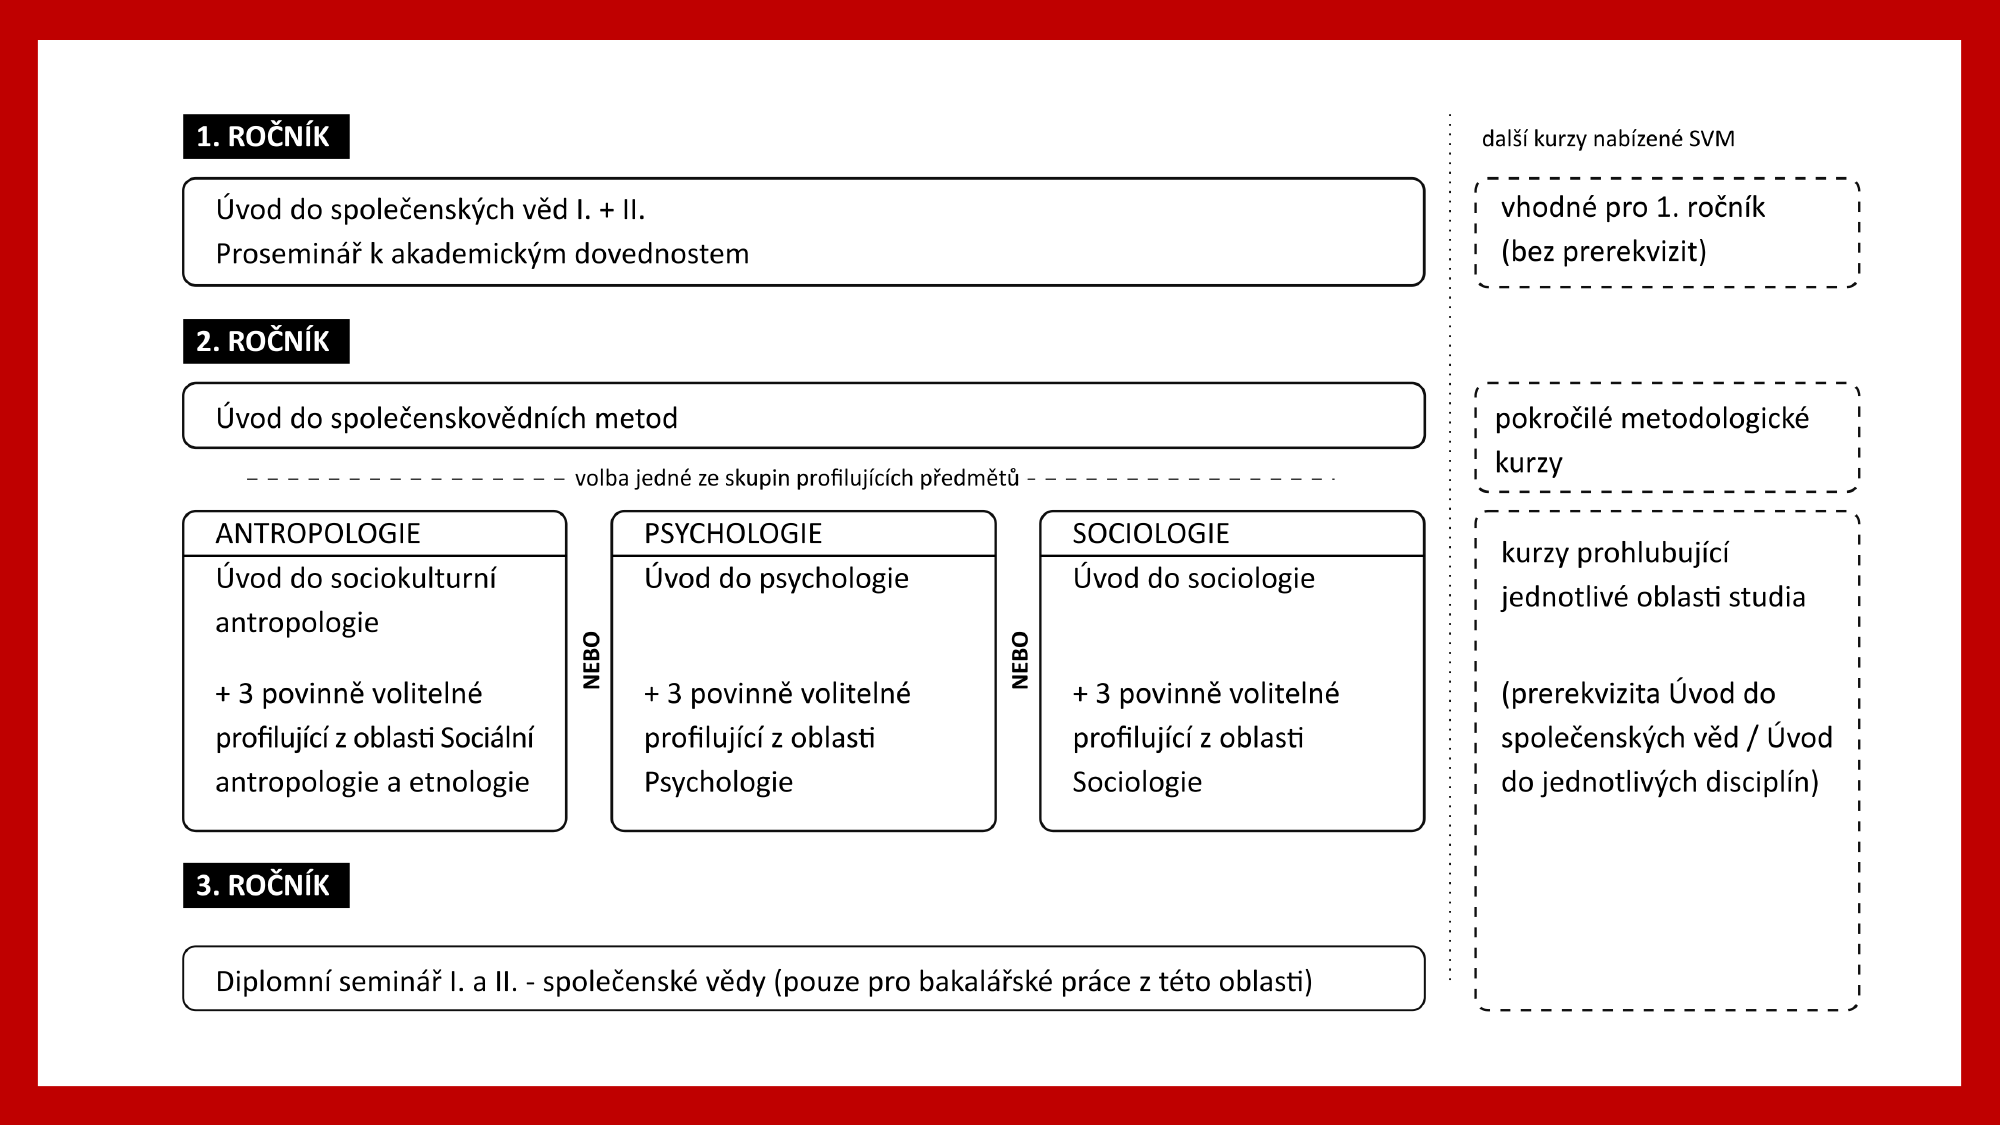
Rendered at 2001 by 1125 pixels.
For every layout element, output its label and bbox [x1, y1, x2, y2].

picture [55, 66, 1955, 1063]
